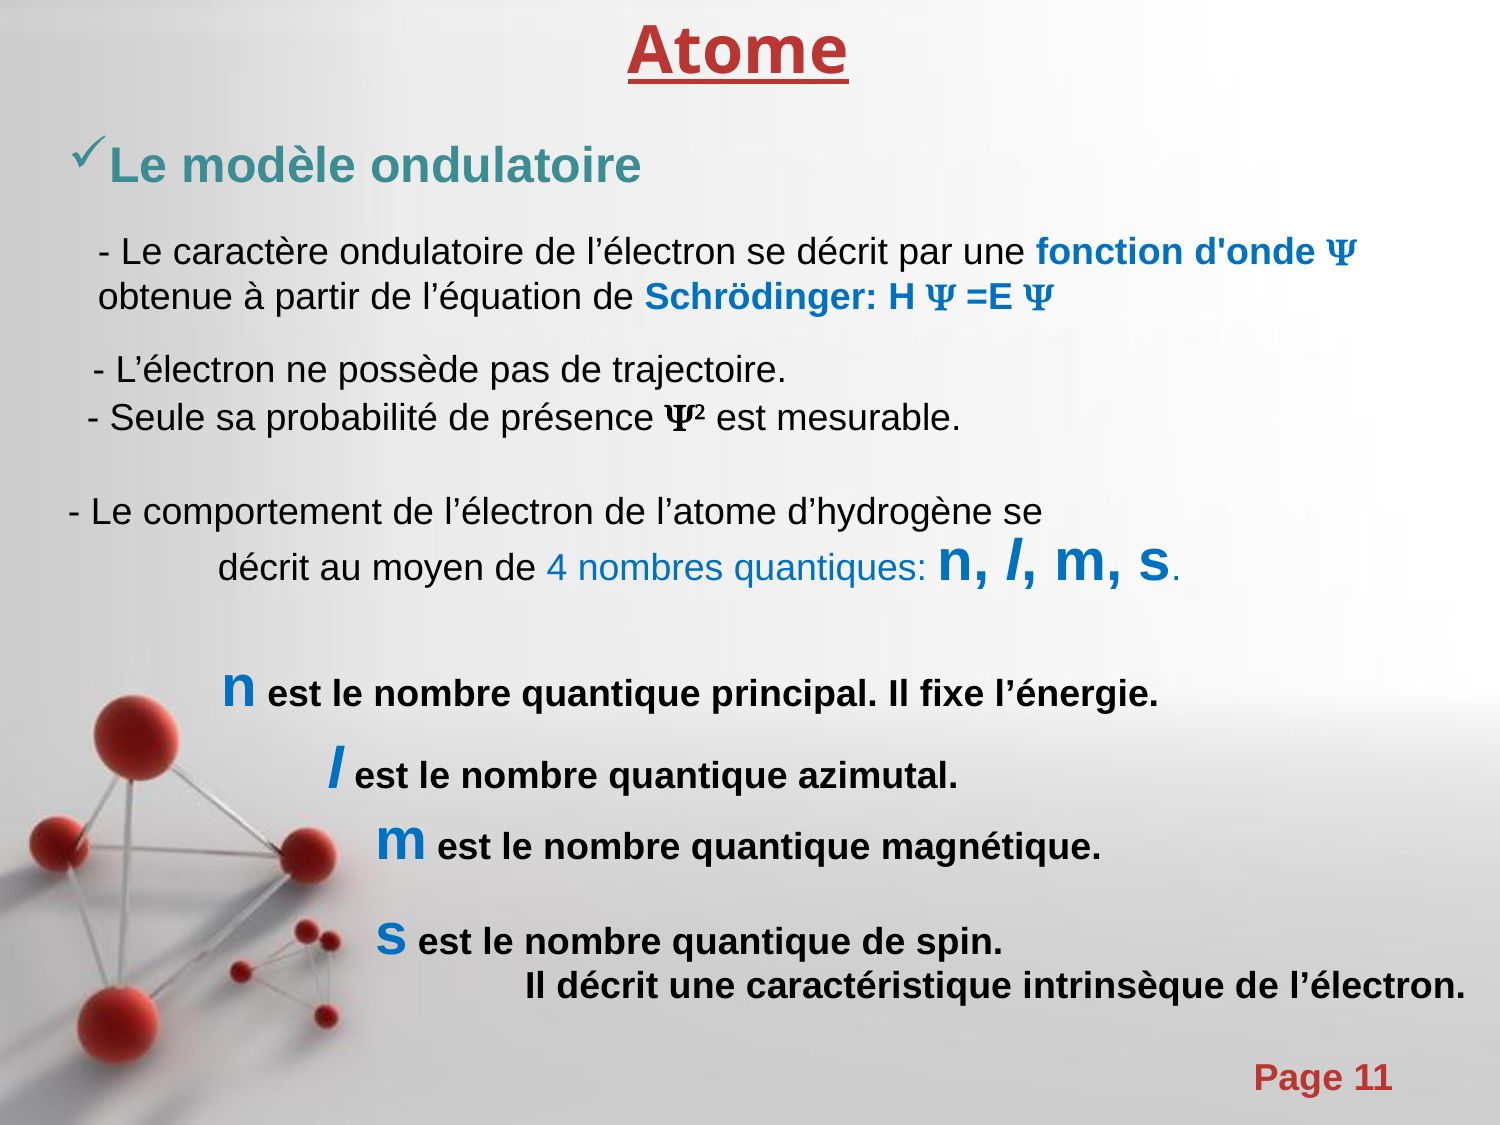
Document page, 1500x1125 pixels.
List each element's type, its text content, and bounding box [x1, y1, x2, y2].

text_box m est le nombre quantique magnétique. [360, 810, 1500, 878]
text_box - Le caractère ondulatoire de l’électron se décrit par une fonction d'onde Y obtenue à partir de l’équation de Schrödinger: H Y =E Y [83, 219, 1500, 325]
text_box n est le nombre quantique principal. Il fixe l’énergie. [206, 656, 1500, 725]
text_box s est le nombre quantique de spin. Il décrit une caractéristique intrinsèque de l’électron. [360, 905, 1500, 1013]
picture [0, 0, 1500, 1125]
text_box - L’électron ne possède pas de trajectoire. [77, 338, 1500, 385]
text_box l est le nombre quantique azimutal. [312, 739, 1500, 807]
text_box Atome [407, 0, 1069, 95]
text_box - Le comportement de l’électron de l’atome d’hydrogène se décrit au moyen de 4 nombres quantiques: n, l, m, s. [53, 479, 1476, 599]
text_box - Seule sa probabilité de présence Y2 est mesurable. [72, 385, 1500, 445]
text_box Le modèle ondulatoire [53, 125, 1009, 201]
